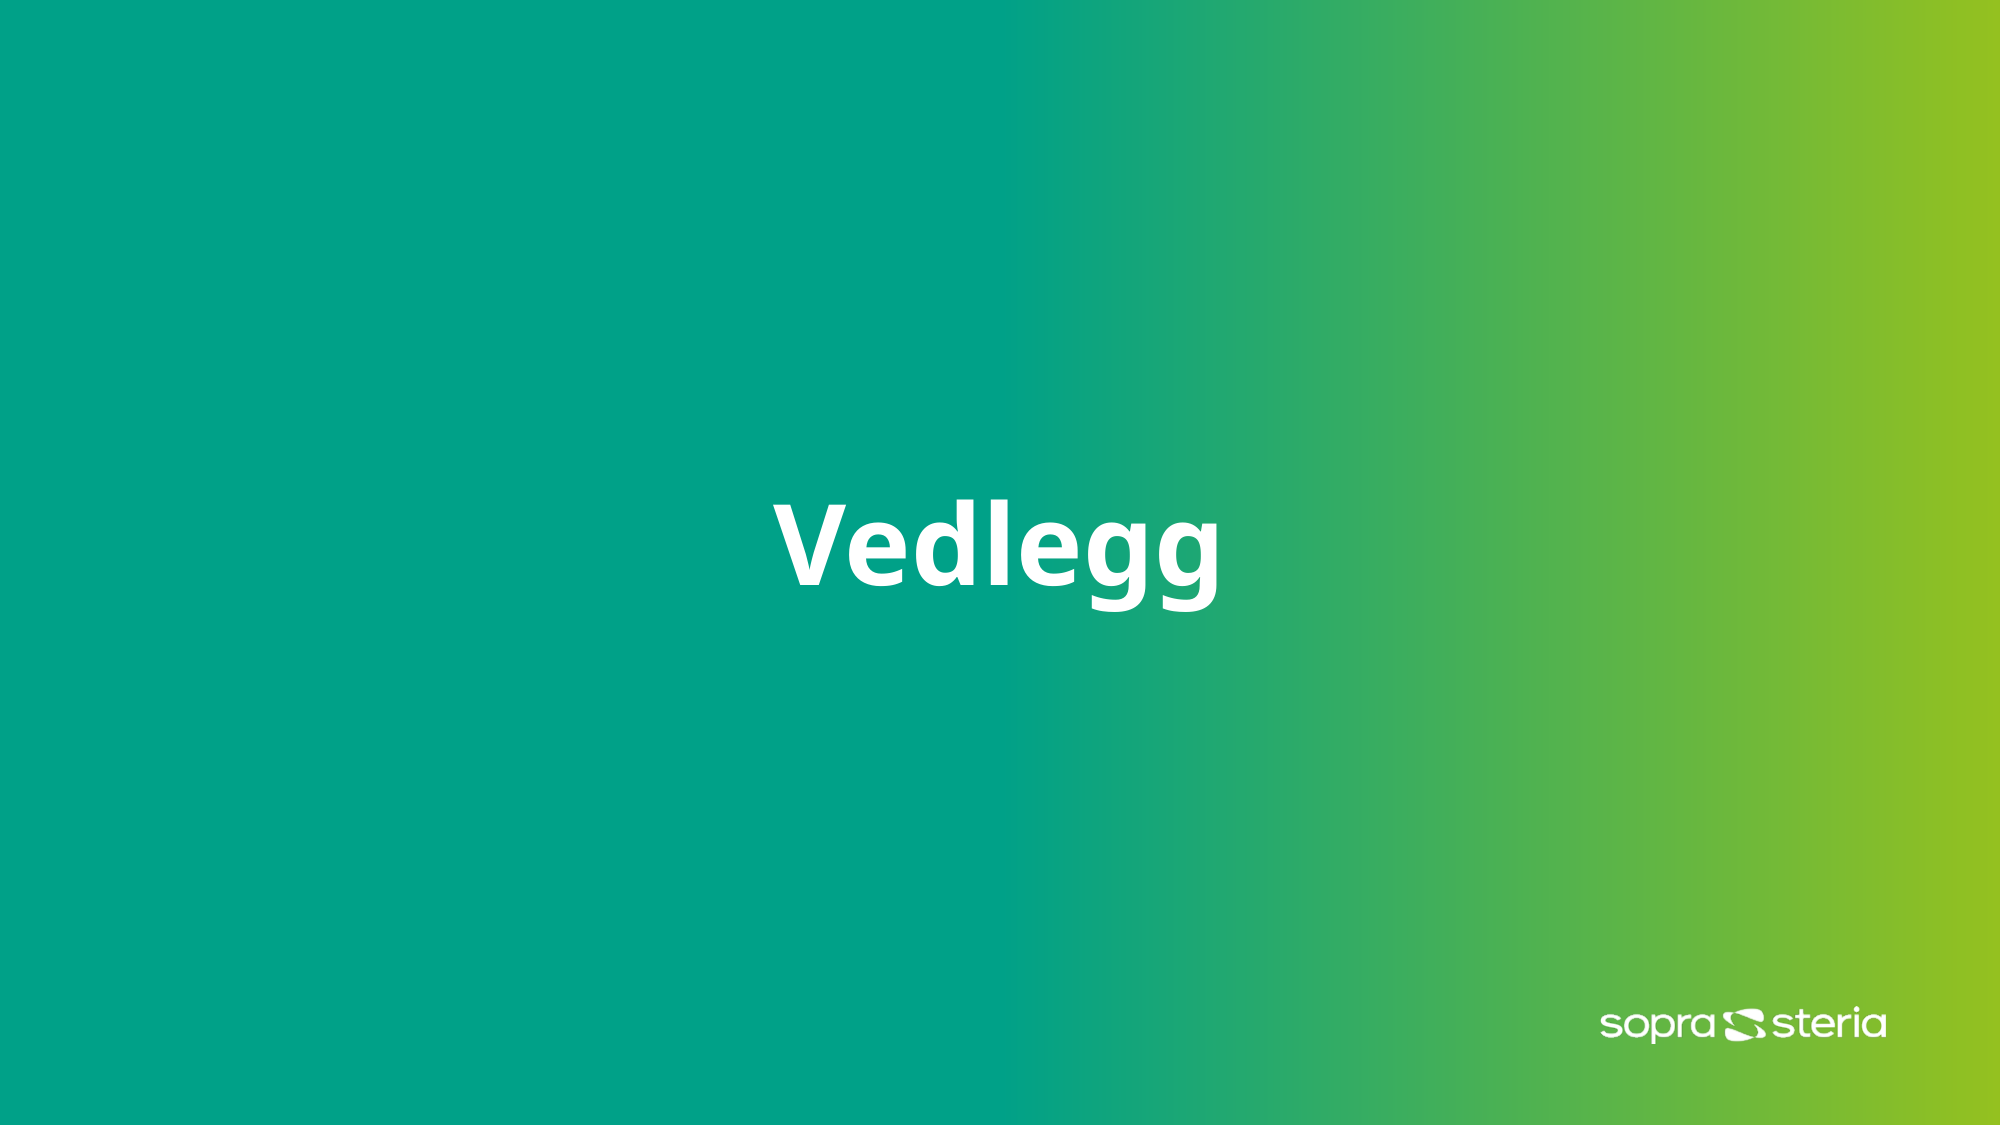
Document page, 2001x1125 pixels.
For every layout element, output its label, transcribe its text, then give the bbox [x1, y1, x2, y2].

title Vedlegg [165, 163, 1835, 917]
picture [1600, 1006, 1886, 1044]
